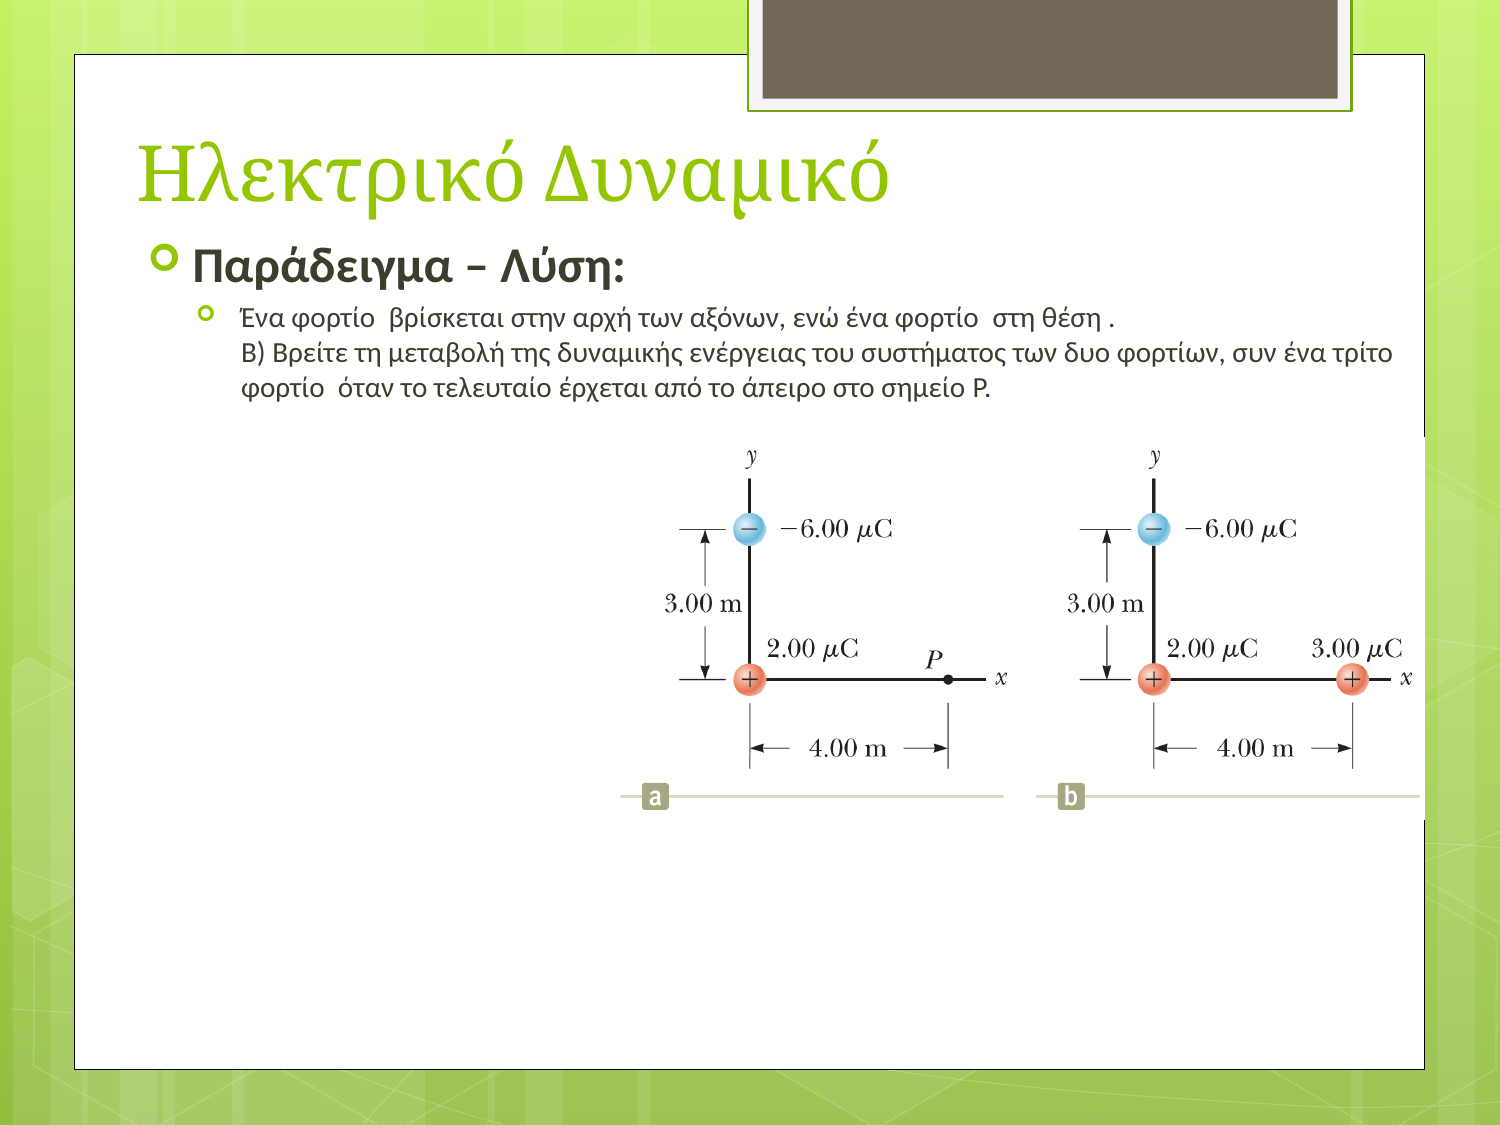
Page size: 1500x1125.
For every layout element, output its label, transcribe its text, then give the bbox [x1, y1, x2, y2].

picture [612, 437, 1426, 821]
title Ηλεκτρικό Δυναμικό [121, 116, 1338, 225]
